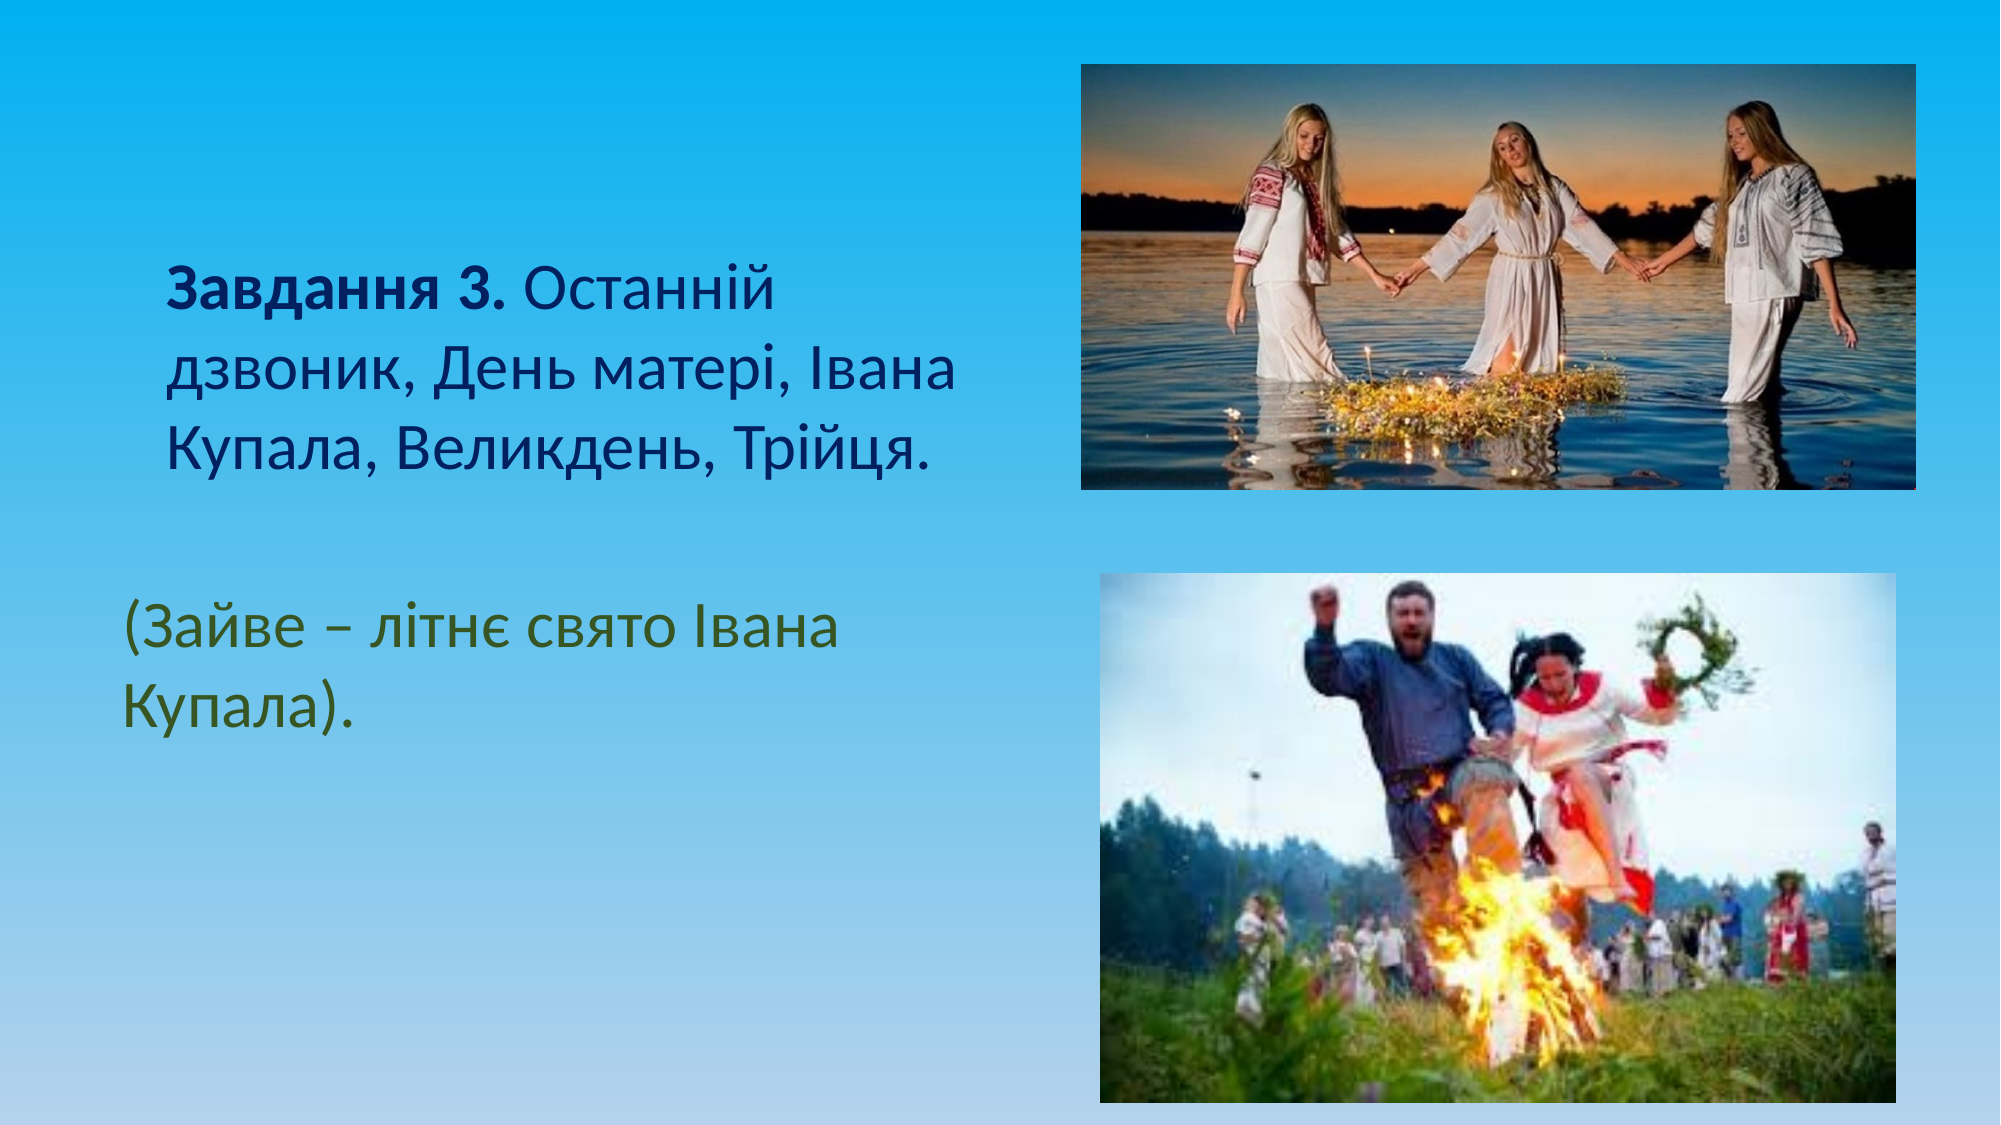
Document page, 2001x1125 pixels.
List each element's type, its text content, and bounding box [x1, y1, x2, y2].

picture [1080, 65, 1916, 490]
picture [1100, 573, 1896, 1103]
picture [1100, 850, 1109, 879]
text_box (Зайве – літнє свято Івана Купала). [107, 573, 900, 749]
text_box Завдання 3. Останній дзвоник, День матері, Івана Купала, Великдень, Трійця. [151, 235, 1016, 570]
